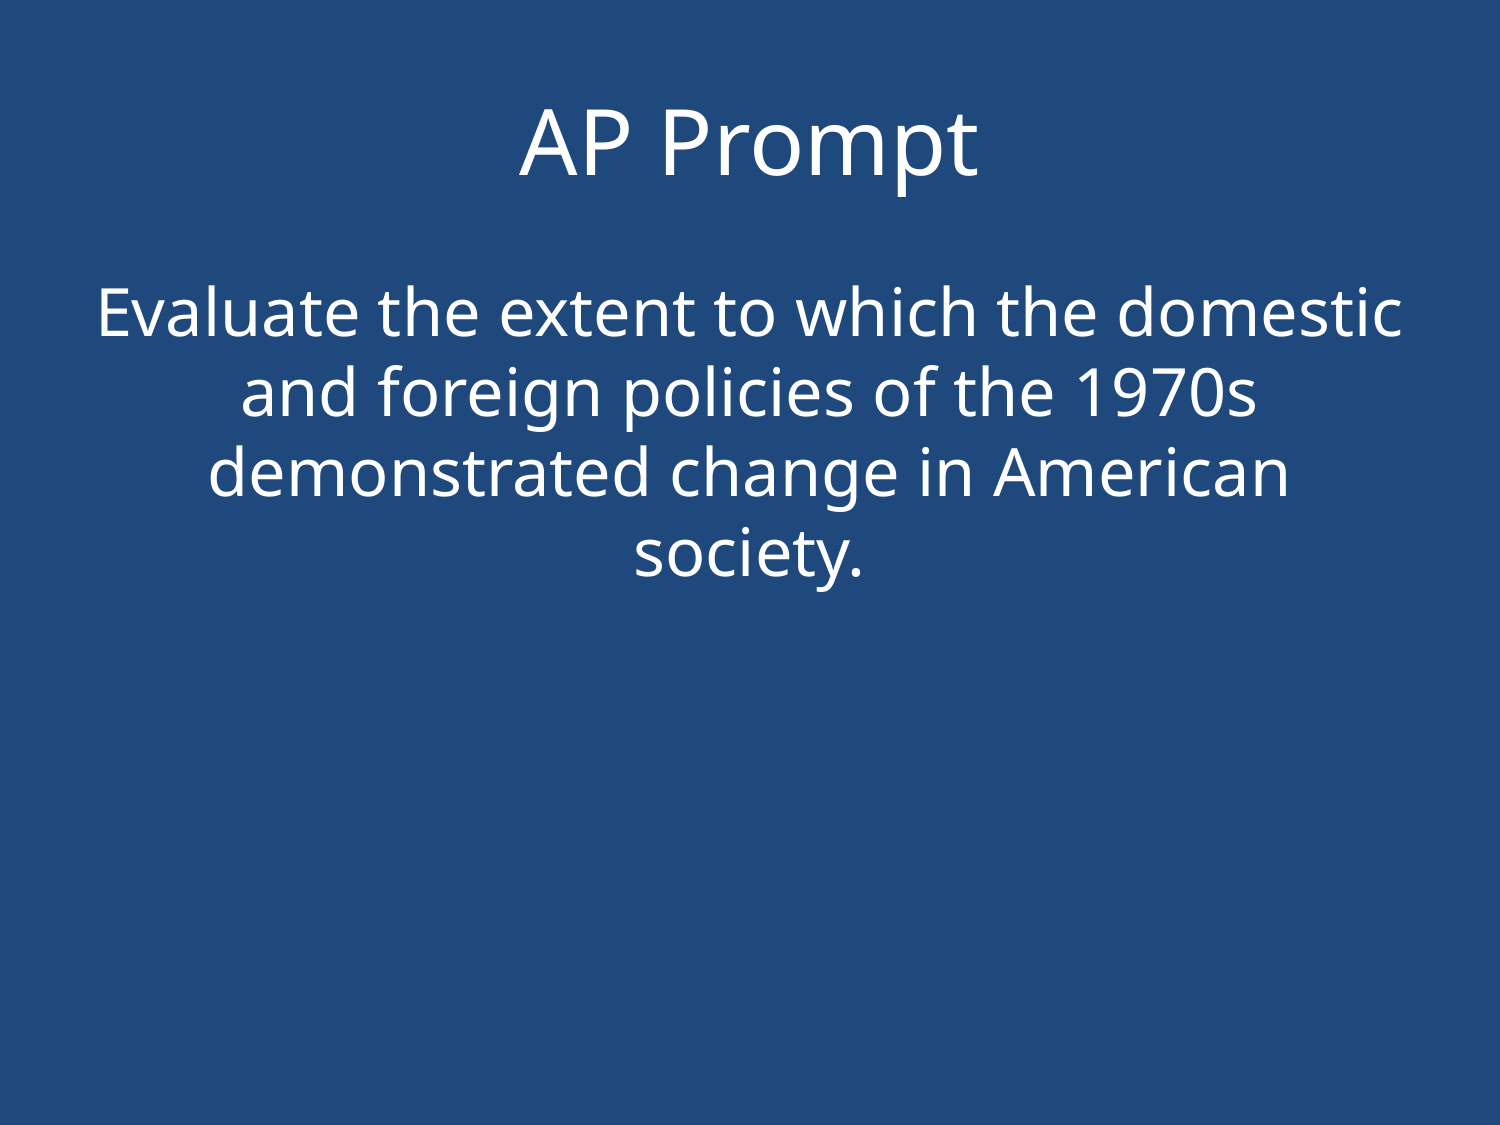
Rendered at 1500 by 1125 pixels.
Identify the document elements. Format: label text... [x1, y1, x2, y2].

list Evaluate the extent to which the domestic and foreign policies of the 1970s demonstrated change in American society. [75, 262, 1425, 1005]
title AP Prompt [75, 45, 1425, 233]
